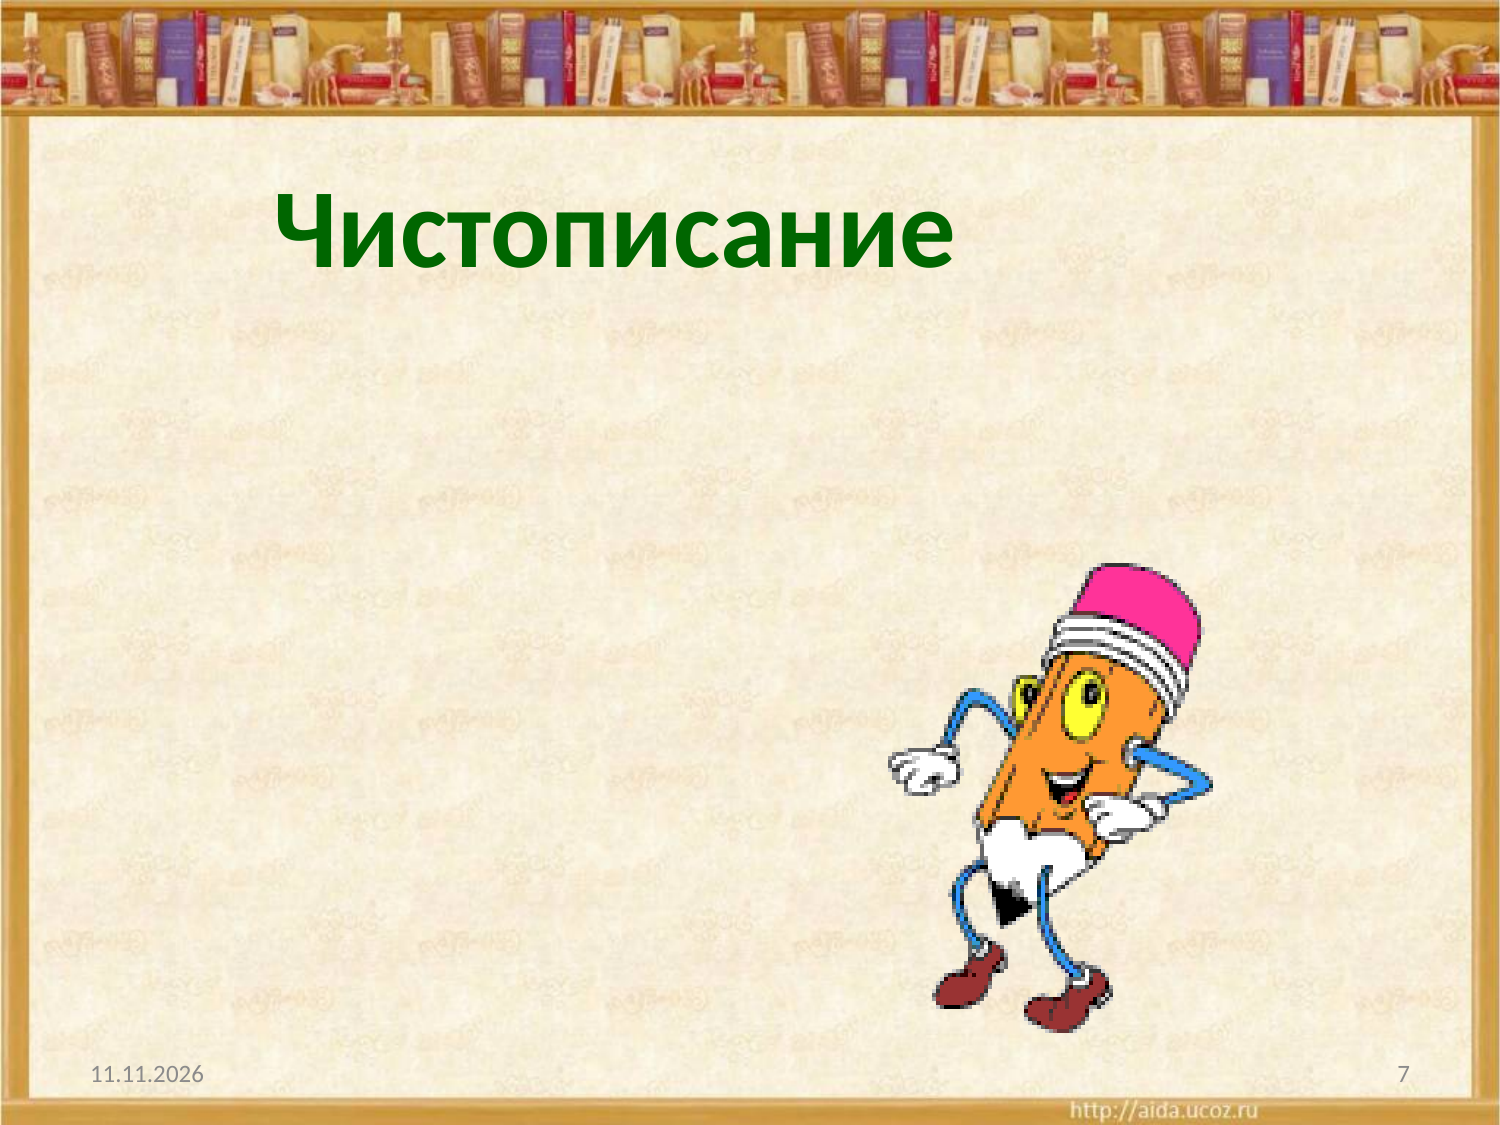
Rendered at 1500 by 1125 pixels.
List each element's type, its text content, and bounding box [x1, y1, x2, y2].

slide_number 7 [1074, 1042, 1425, 1103]
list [820, 503, 1254, 1042]
title Чистописание [34, 128, 1196, 317]
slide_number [75, 1042, 425, 1103]
picture [0, 0, 1500, 1125]
